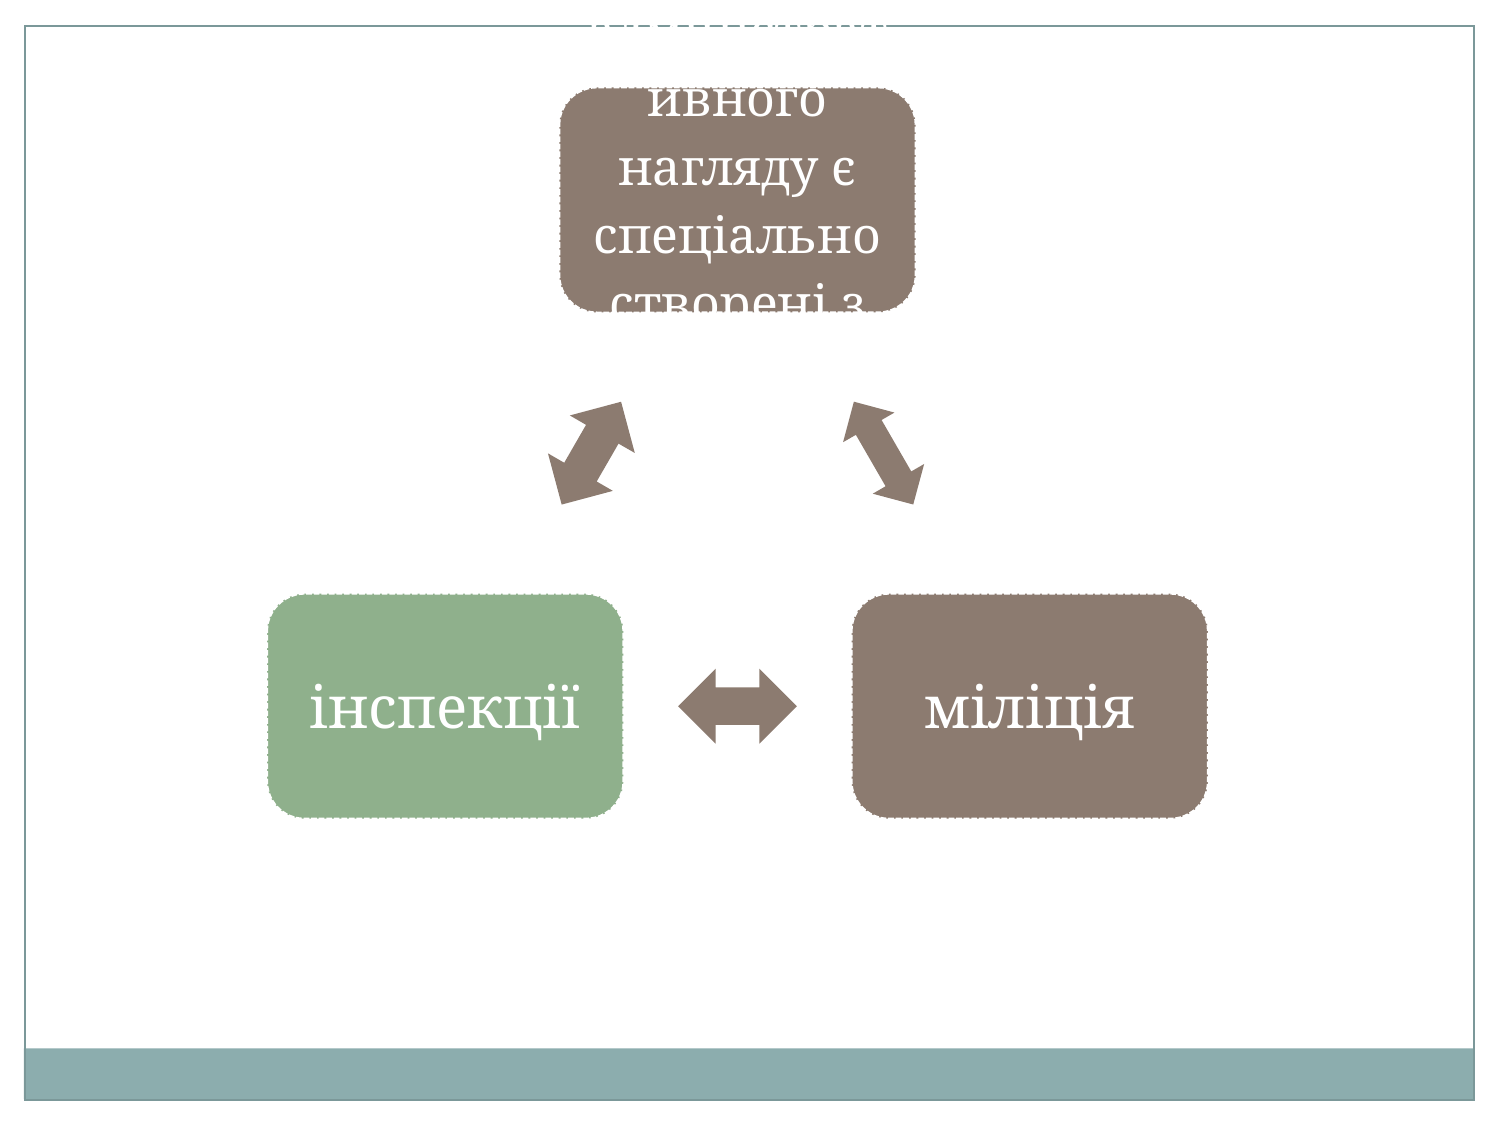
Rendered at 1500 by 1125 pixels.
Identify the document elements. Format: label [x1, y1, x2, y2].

text_box [24, 87, 1451, 988]
